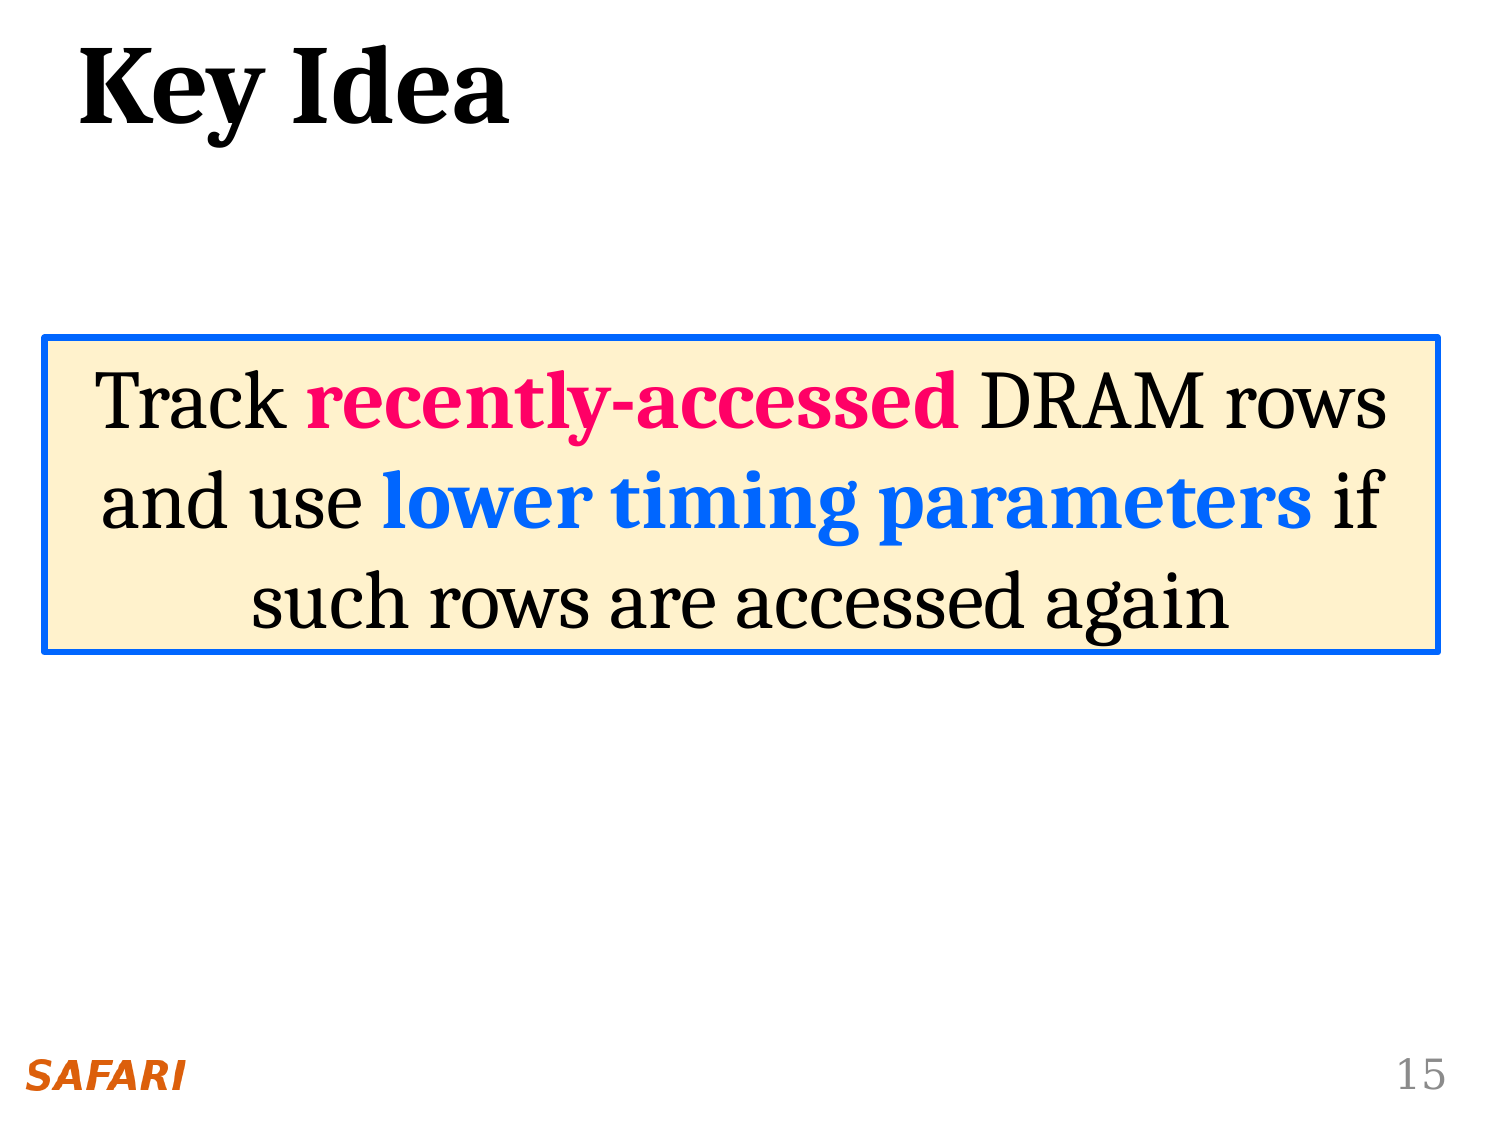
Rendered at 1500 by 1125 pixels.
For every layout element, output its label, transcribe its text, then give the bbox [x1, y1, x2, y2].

picture [24, 1051, 191, 1100]
text_box Track recently-accessed DRAM rows and use lower timing parameters if such rows are accessed again [44, 337, 1438, 653]
title Key Idea [62, 24, 1438, 150]
